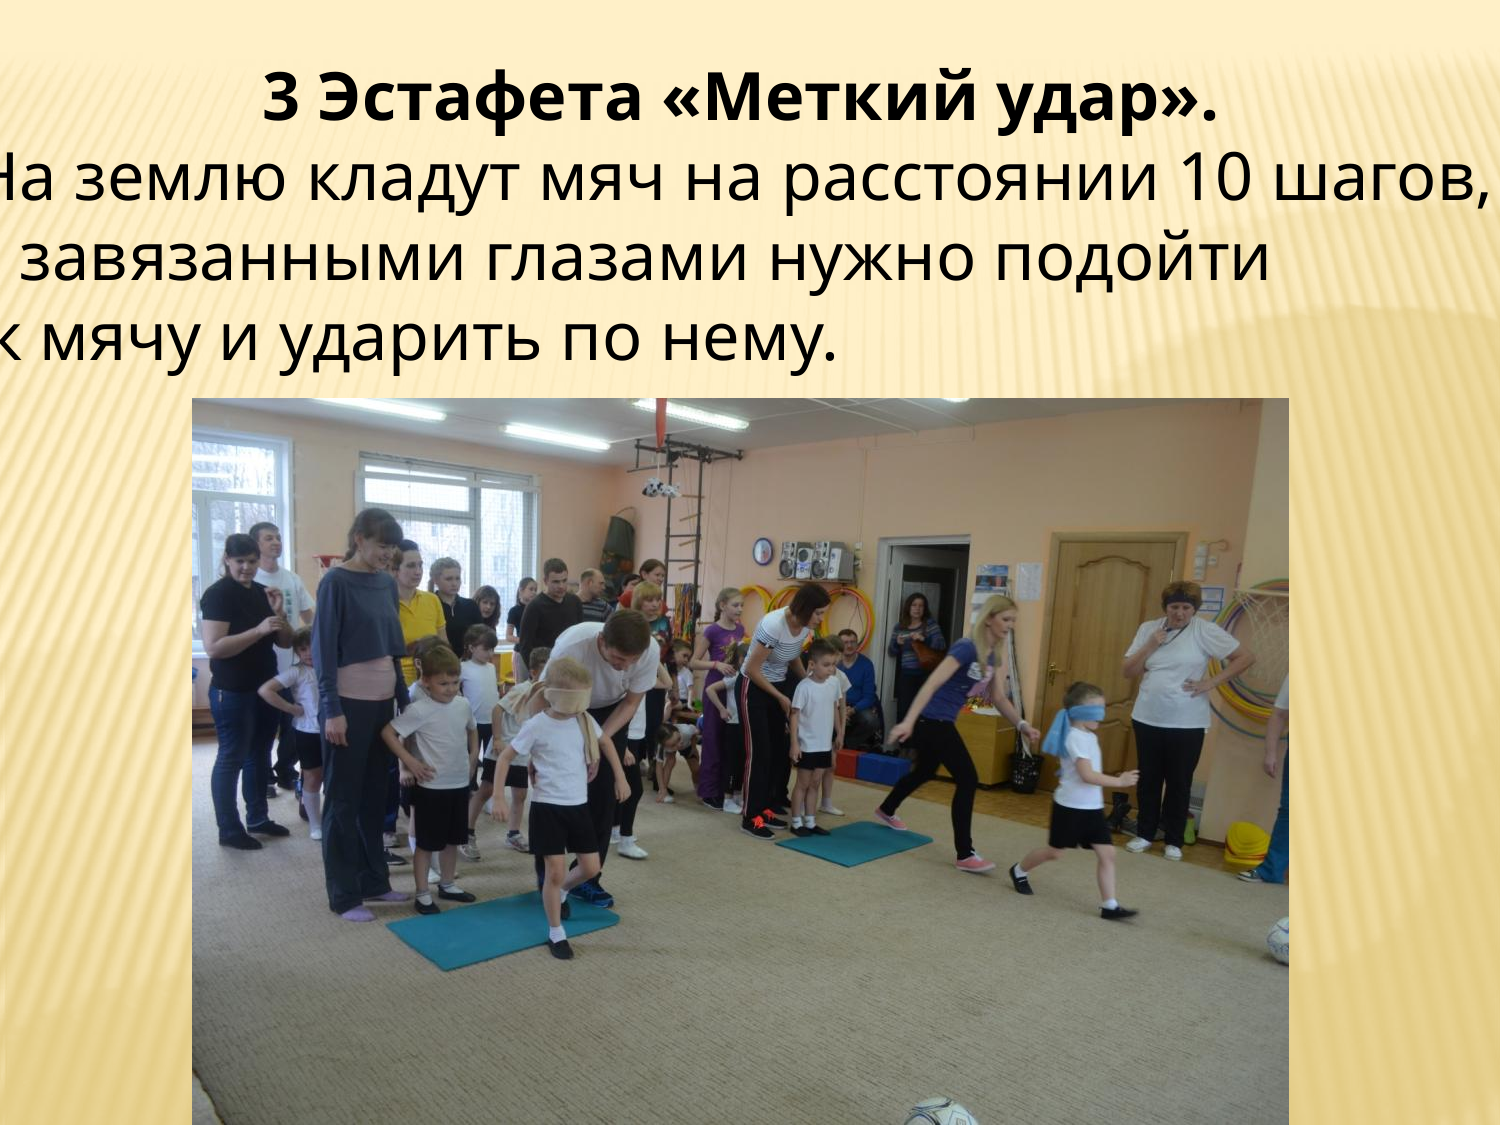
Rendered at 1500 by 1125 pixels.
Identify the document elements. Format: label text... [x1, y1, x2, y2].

picture [191, 398, 1290, 1125]
text_box 3 Эстафета «Меткий удар». На землю кладут мяч на расстоянии 10 шагов, с завязанными глазами нужно подойти к мячу и ударить по нему. [0, 46, 1500, 382]
